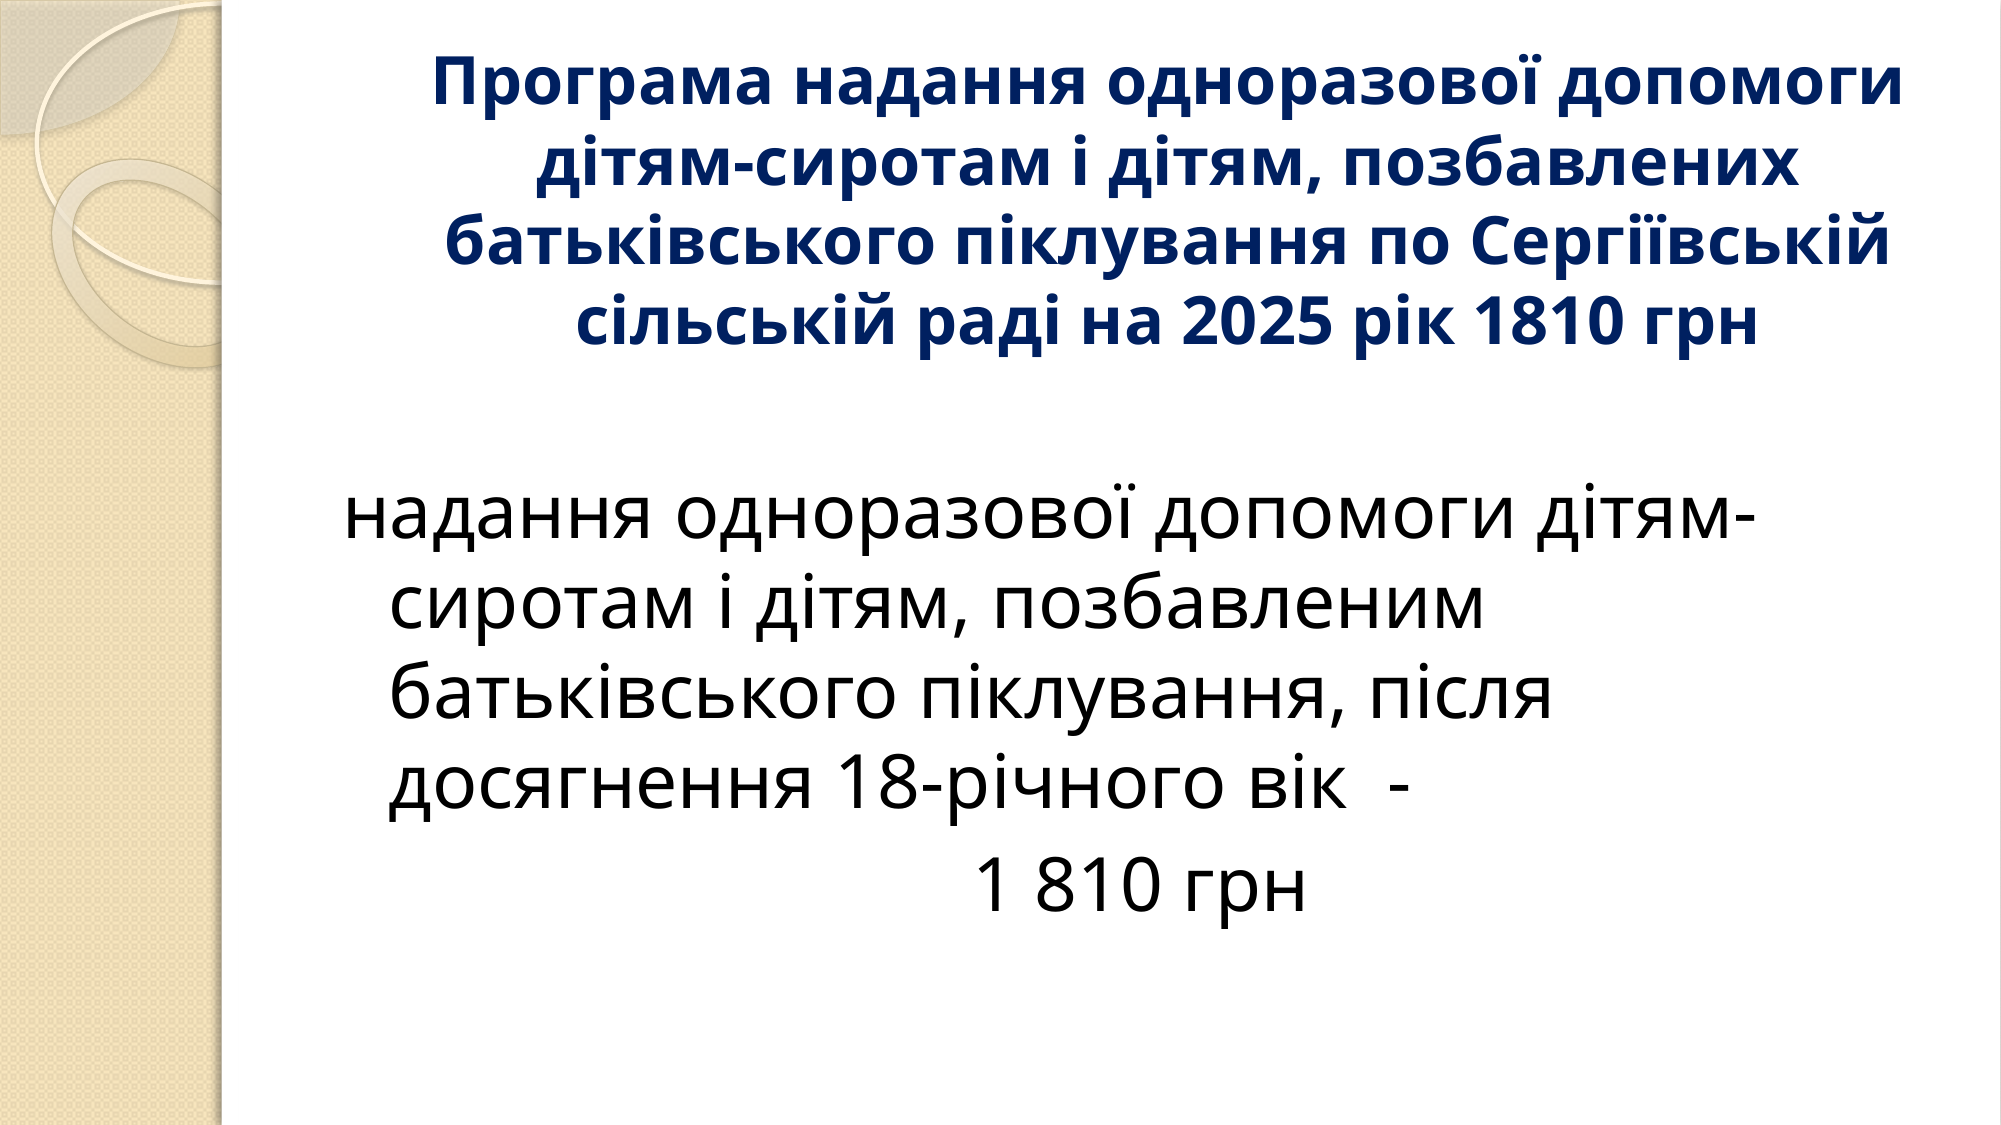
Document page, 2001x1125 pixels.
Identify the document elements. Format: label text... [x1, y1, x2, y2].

list надання одноразової допомоги дітям-сиротам і дітям, позбавленим батьківського піклування, після досягнення 18-річного вік - 1 810 грн [313, 456, 1954, 1025]
title Програма надання одноразової допомоги дітям-сиротам і дітям, позбавлених батьківського піклування по Сергіївській сільській раді на 2025 рік 1810 грн [383, 45, 1954, 352]
